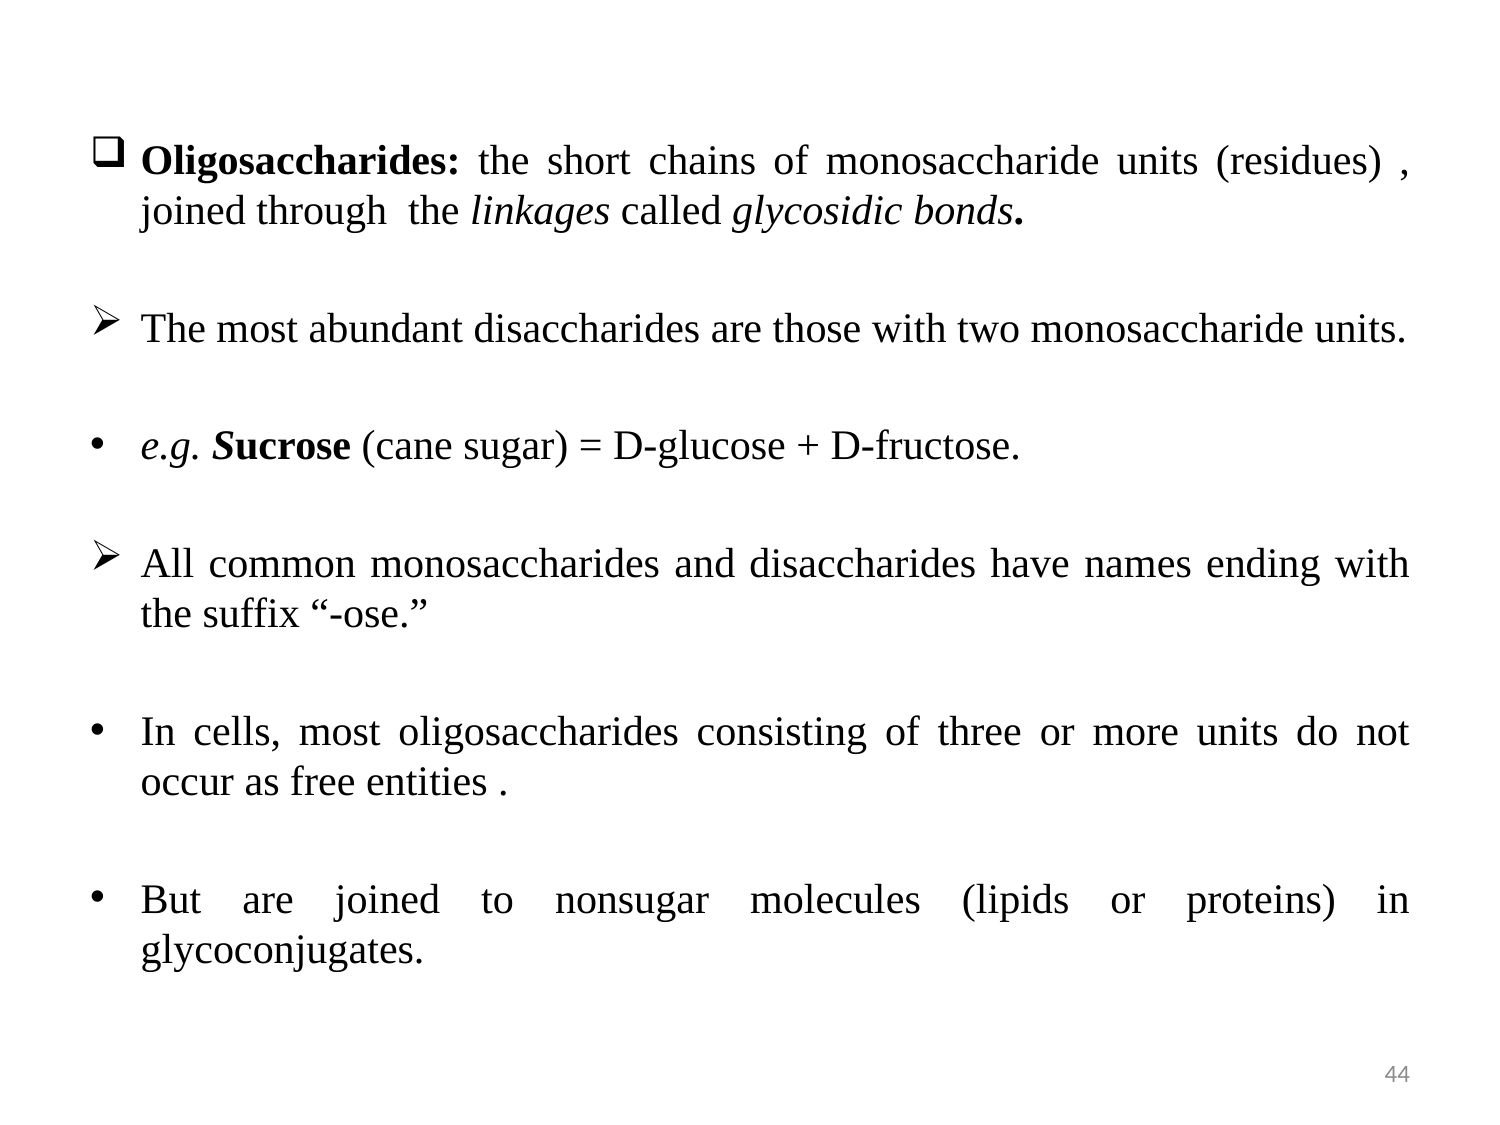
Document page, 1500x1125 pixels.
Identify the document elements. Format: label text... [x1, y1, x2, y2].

slide_number 44 [1074, 1042, 1425, 1103]
list Oligosaccharides: the short chains of monosaccharide units (residues) , joined through the linkages called glycosidic bonds. The most abundant disaccharides are those with two monosaccharide units. e.g. Sucrose (cane sugar) = D-glucose + D-fructose. All common monosaccharides and disaccharides have names ending with the suffix “-ose.” In cells, most oligosaccharides consisting of three or more units do not occur as free entities . But are joined to nonsugar molecules (lipids or proteins) in glycoconjugates. [75, 125, 1425, 1005]
